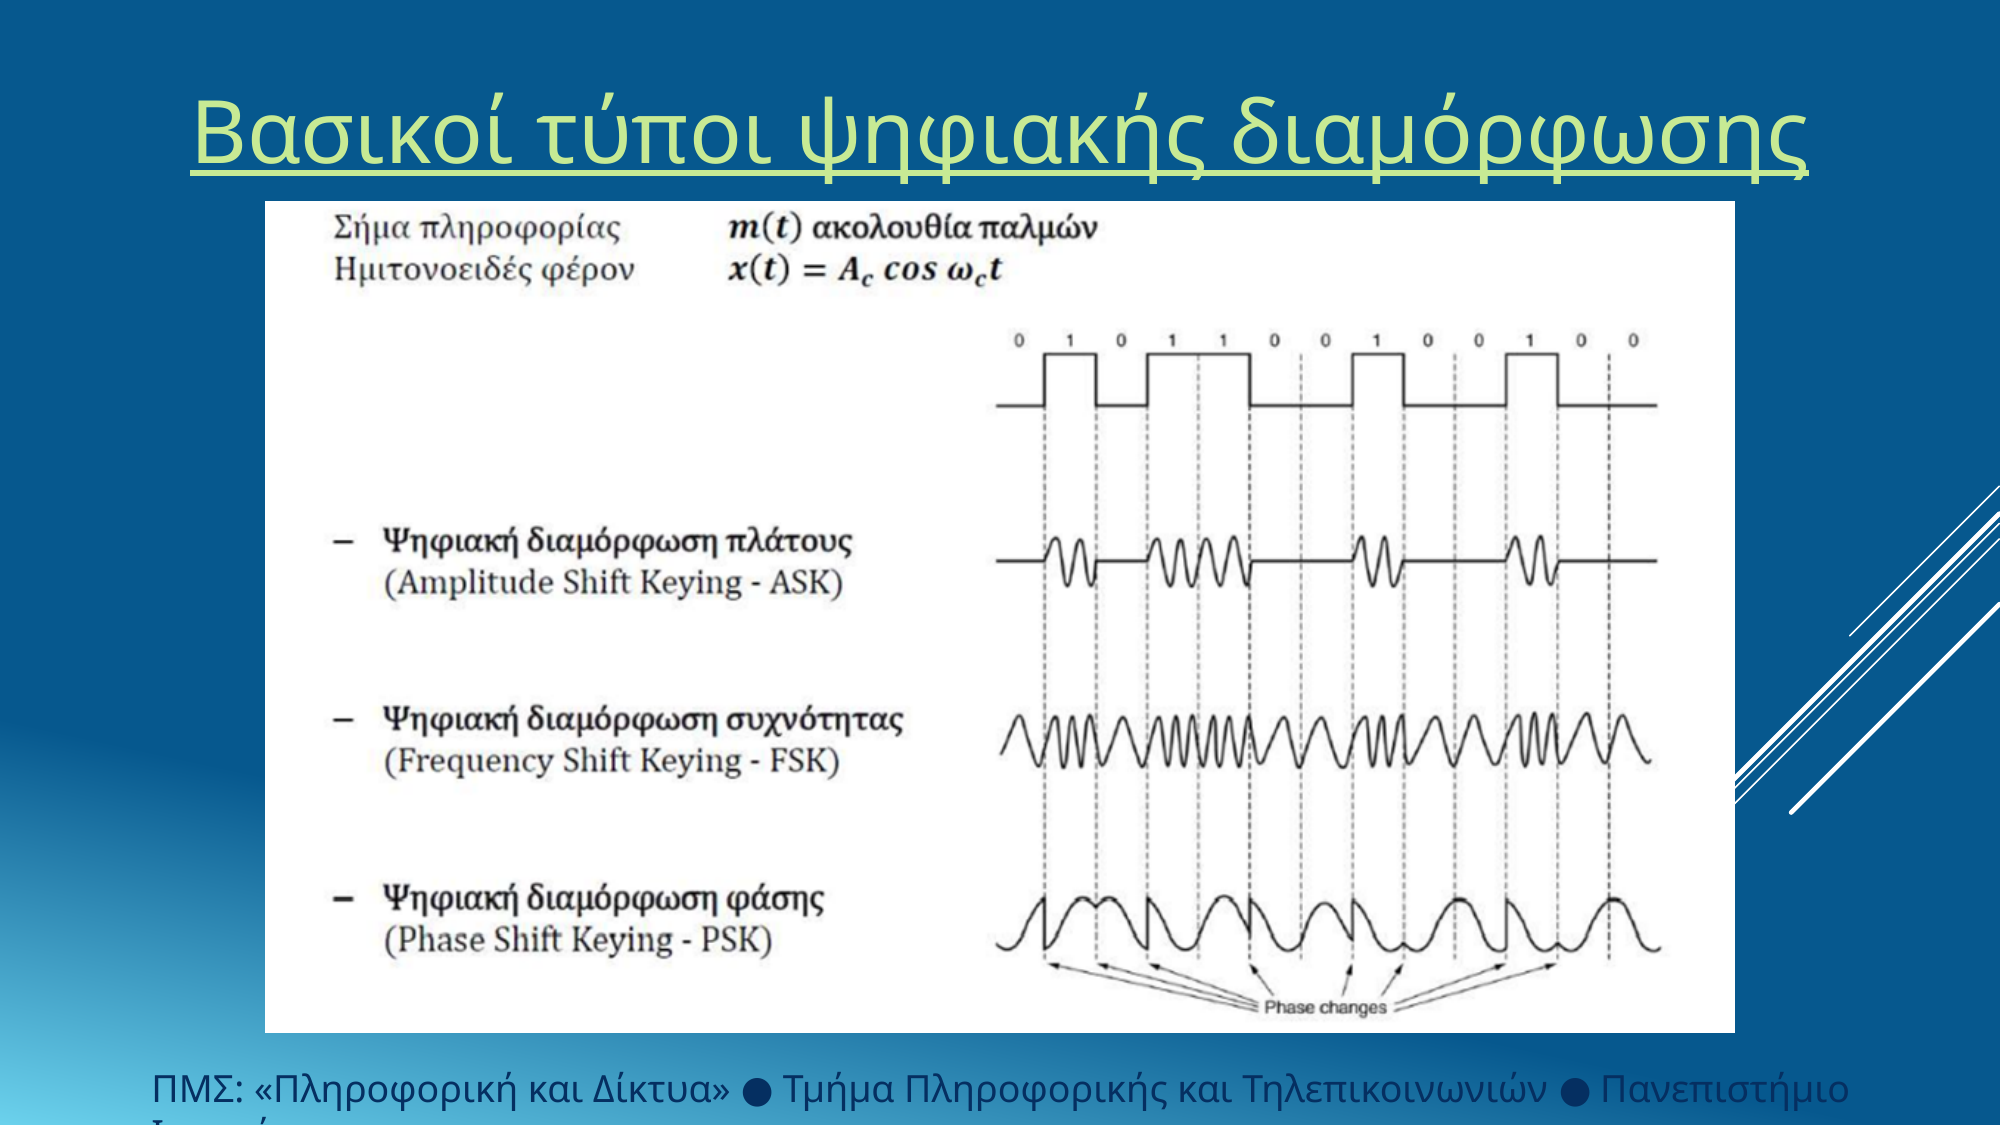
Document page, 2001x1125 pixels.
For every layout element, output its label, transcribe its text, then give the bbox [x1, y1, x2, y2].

text_box ΠΜΣ: «Πληροφορική και Δίκτυα» ● Τμήμα Πληροφορικής και Τηλεπικοινωνιών ● Πανεπιστήμιο Ιωαννίνων [136, 1058, 1971, 1125]
picture [265, 201, 1735, 1033]
text_box Βασικοί τύποι ψηφιακής διαμόρφωσης [136, 15, 1863, 189]
